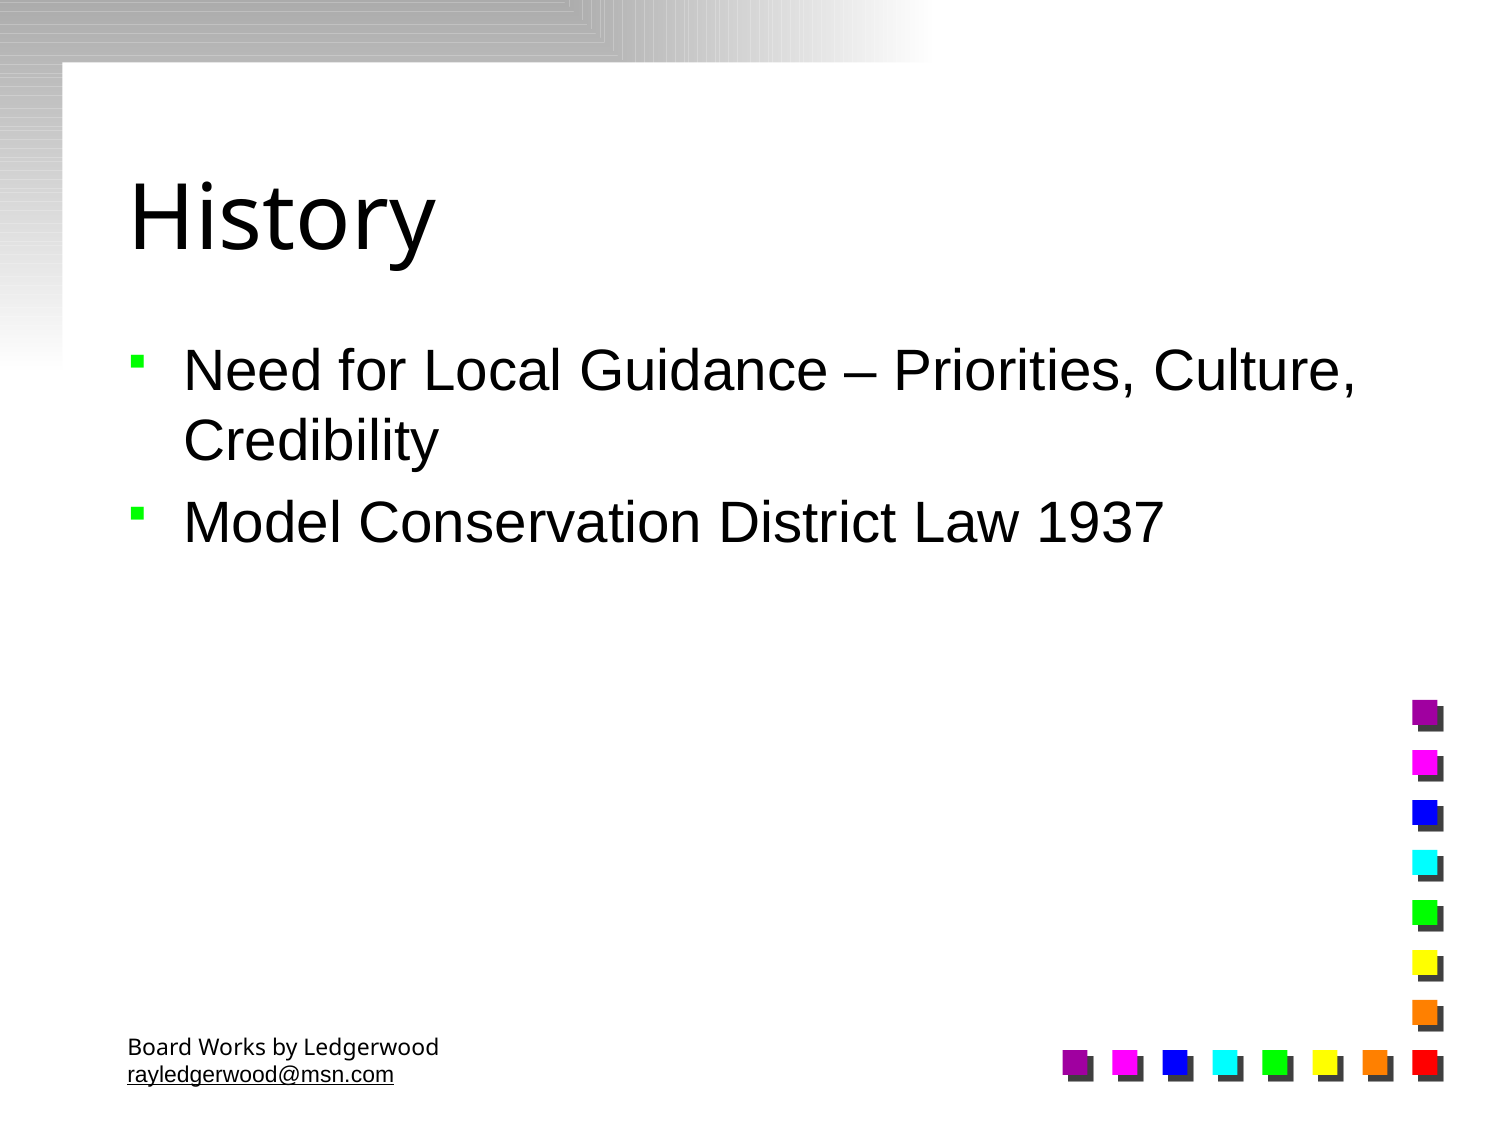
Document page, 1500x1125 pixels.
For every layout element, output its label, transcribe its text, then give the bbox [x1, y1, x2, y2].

list Need for Local Guidance – Priorities, Culture, Credibility Model Conservation District Law 1937 [112, 324, 1388, 1000]
title History [112, 87, 1388, 275]
